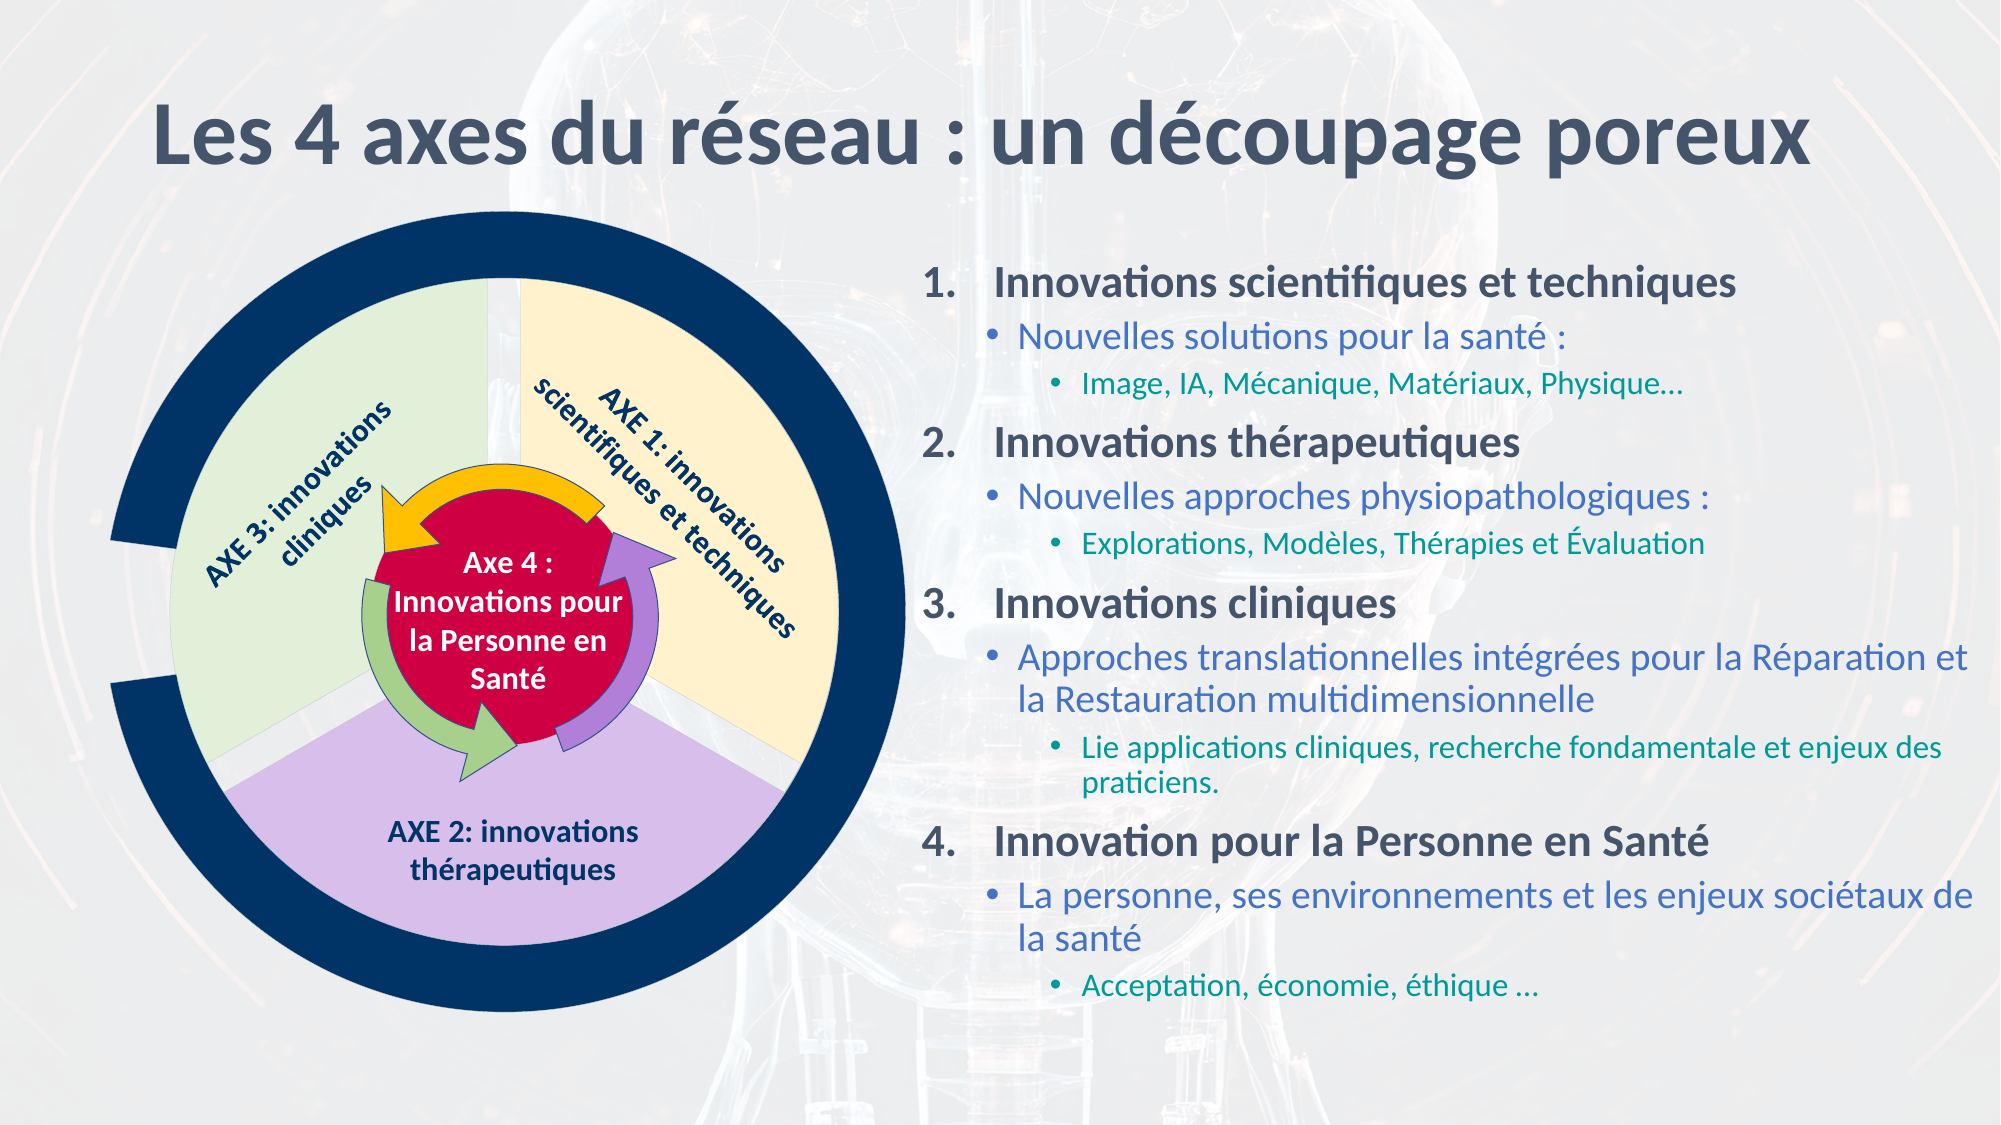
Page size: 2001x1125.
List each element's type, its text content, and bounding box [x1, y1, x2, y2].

list Innovations scientifiques et techniques Nouvelles solutions pour la santé : Image, IA, Mécanique, Matériaux, Physique… Innovations thérapeutiques Nouvelles approches physiopathologiques : Explorations, Modèles, Thérapies et Évaluation Innovations cliniques Approches translationnelles intégrées pour la Réparation et la Restauration multidimensionnelle Lie applications cliniques, recherche fondamentale et enjeux des praticiens. Innovation pour la Personne en Santé La personne, ses environnements et les enjeux sociétaux de la santé Acceptation, économie, éthique … [907, 249, 2000, 1014]
title Les 4 axes du réseau : un découpage poreux [137, 59, 1863, 210]
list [108, 209, 907, 1014]
